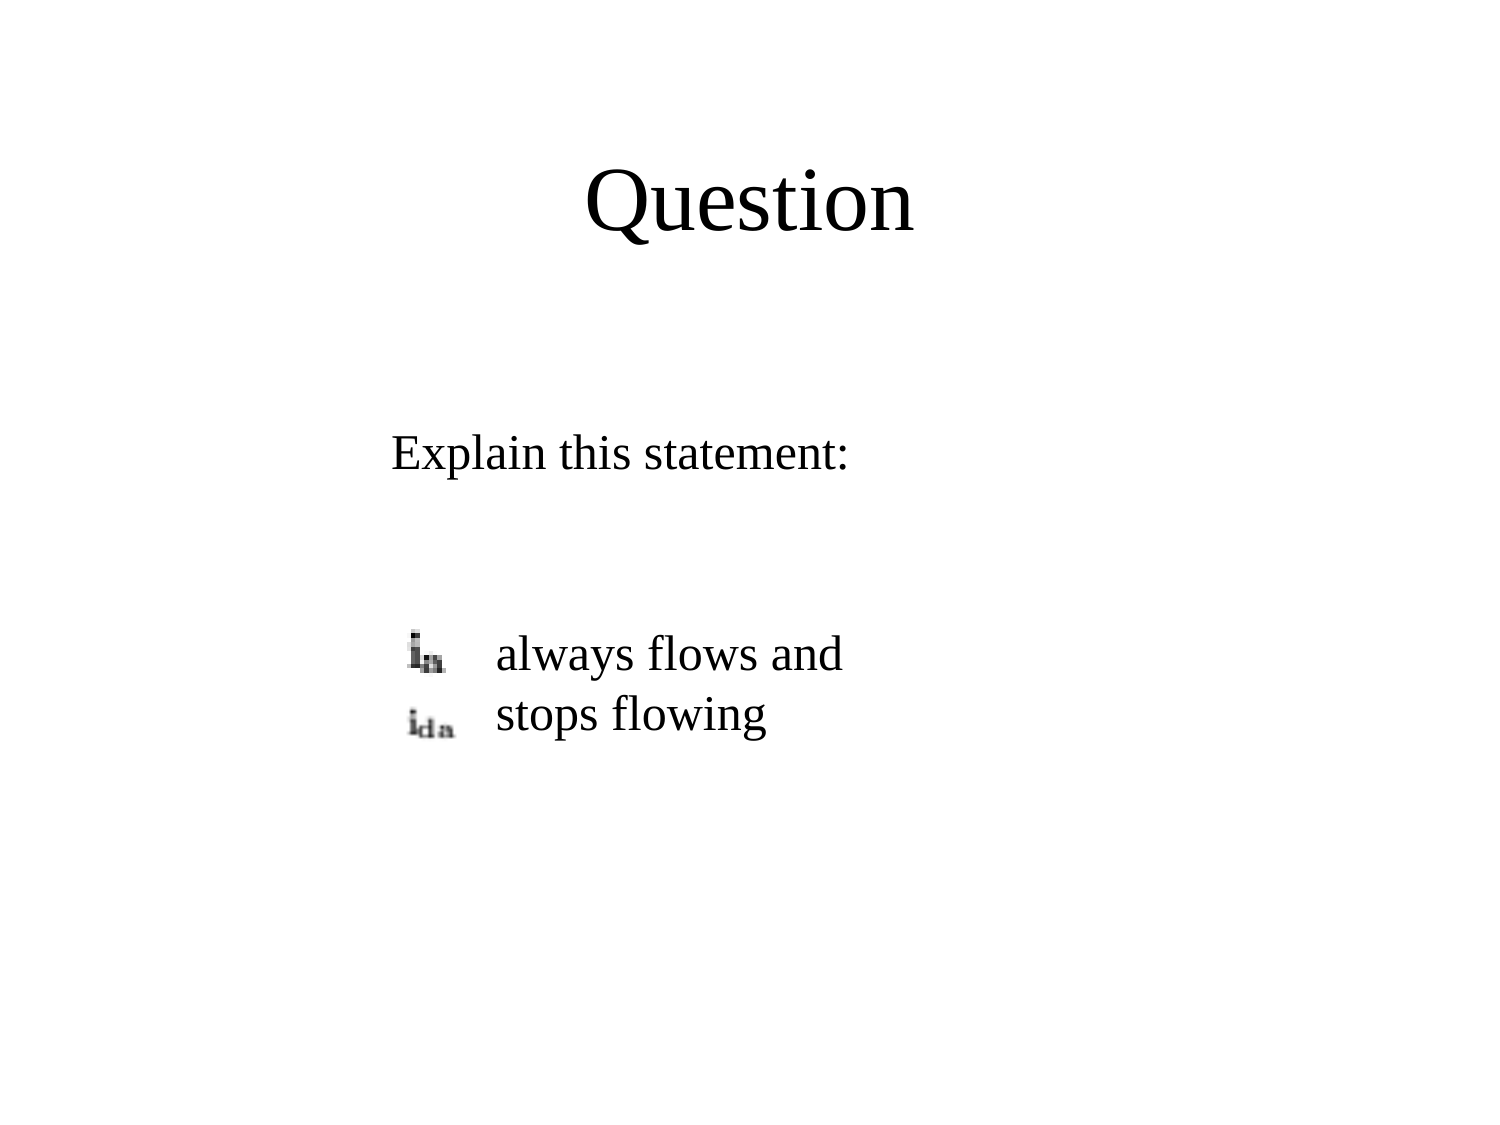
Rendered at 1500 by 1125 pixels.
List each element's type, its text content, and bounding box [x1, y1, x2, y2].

picture [384, 612, 482, 751]
title Question [112, 99, 1388, 288]
text_box Explain this statement: [376, 412, 866, 488]
text_box always flows and stops flowing [381, 553, 869, 749]
